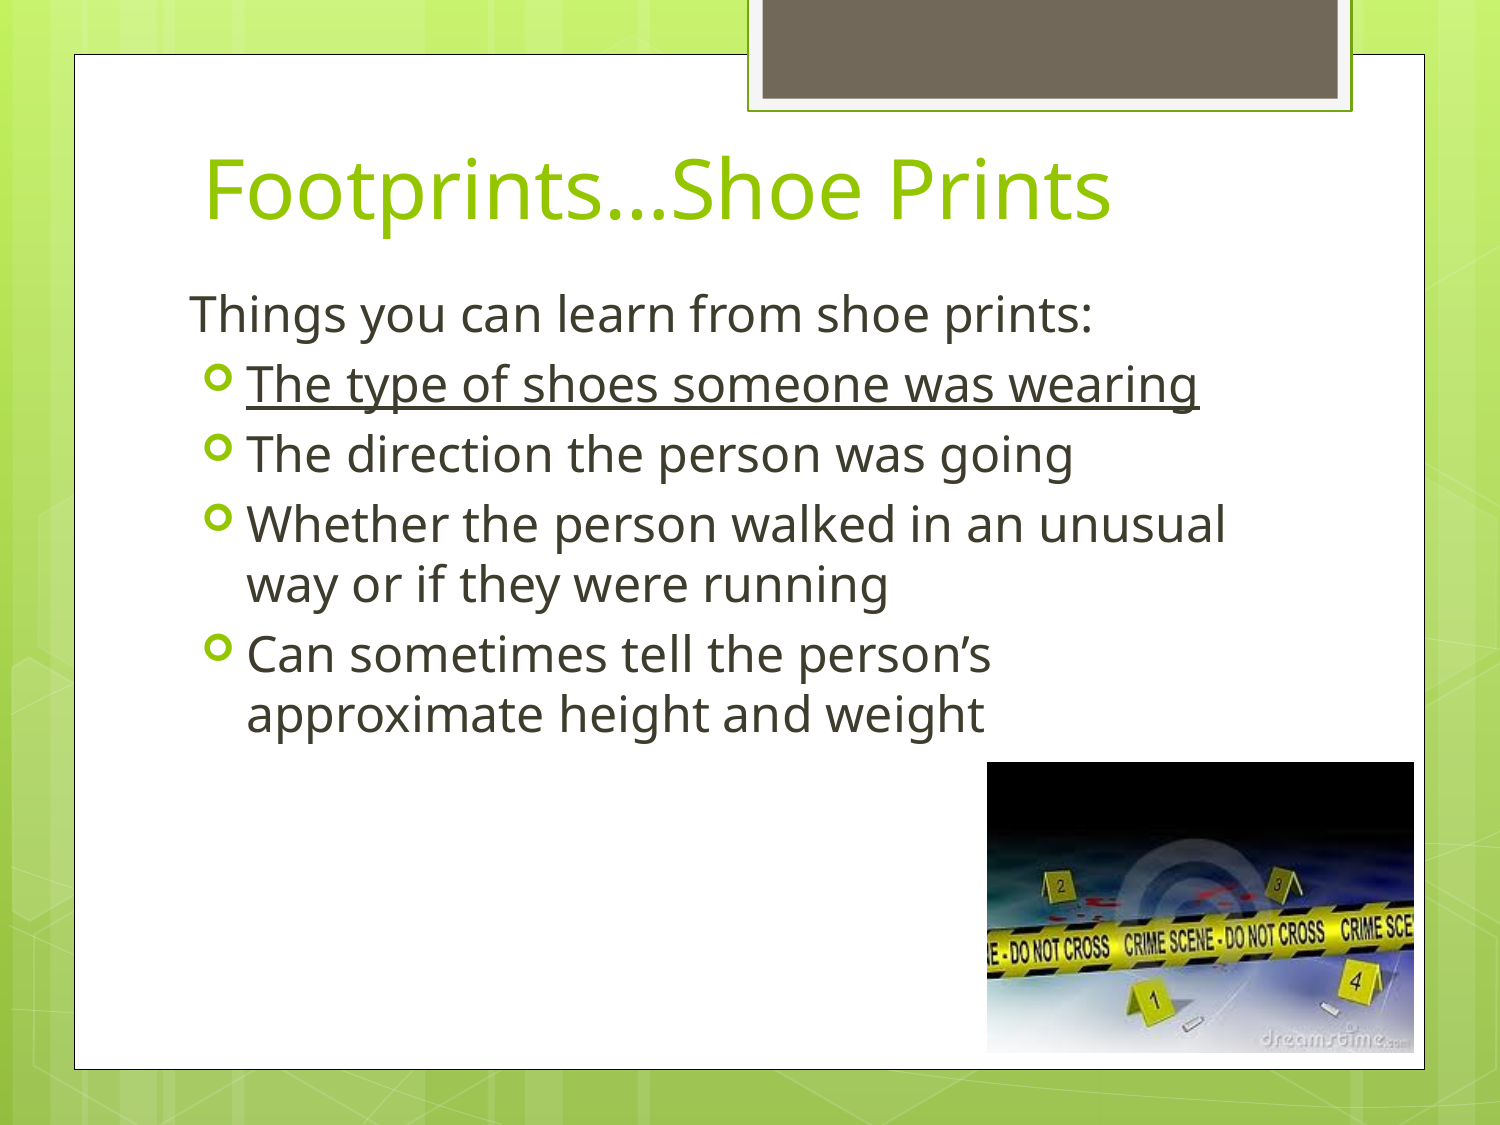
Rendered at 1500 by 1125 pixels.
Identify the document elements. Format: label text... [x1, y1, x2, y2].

title Footprints…Shoe Prints [187, 125, 1340, 244]
list Things you can learn from shoe prints: The type of shoes someone was wearing The direction the person was going Whether the person walked in an unusual way or if they were running Can sometimes tell the person’s approximate height and weight [174, 275, 1287, 851]
picture [987, 762, 1414, 1053]
